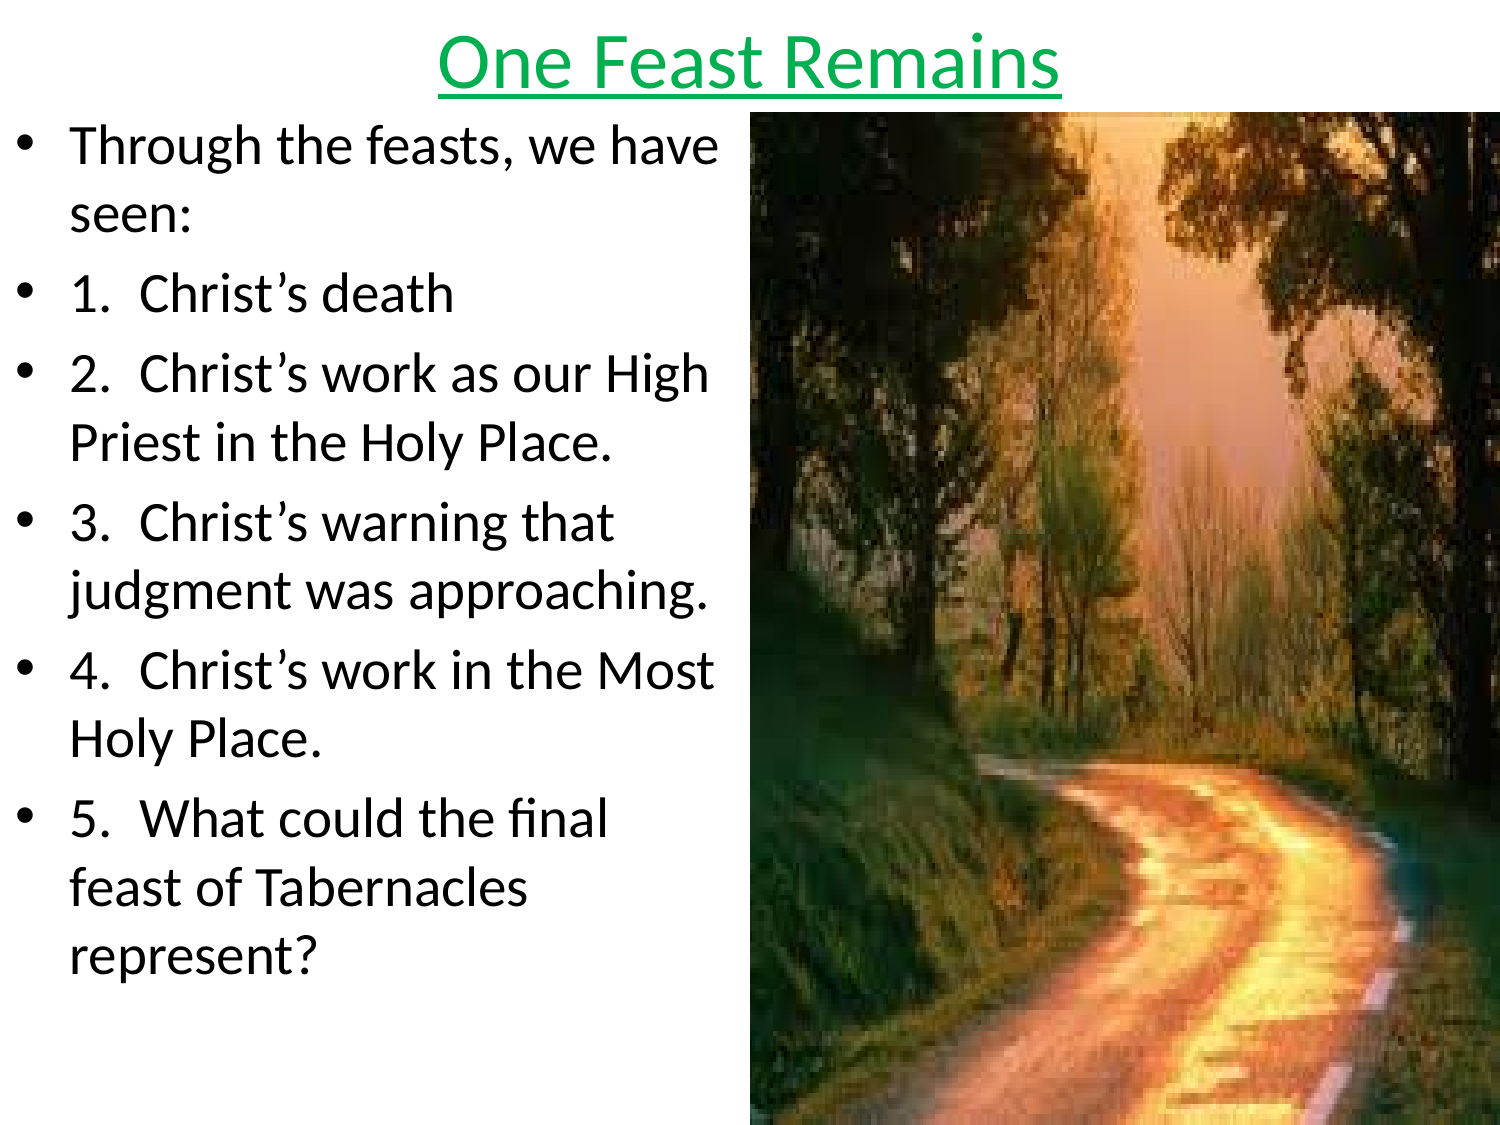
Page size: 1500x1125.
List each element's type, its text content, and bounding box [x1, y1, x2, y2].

list Through the feasts, we have seen: 1. Christ’s death 2. Christ’s work as our High Priest in the Holy Place. 3. Christ’s warning that judgment was approaching. 4. Christ’s work in the Most Holy Place. 5. What could the final feast of Tabernacles represent? [0, 99, 738, 1125]
title One Feast Remains [75, 0, 1425, 113]
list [749, 112, 1500, 1125]
